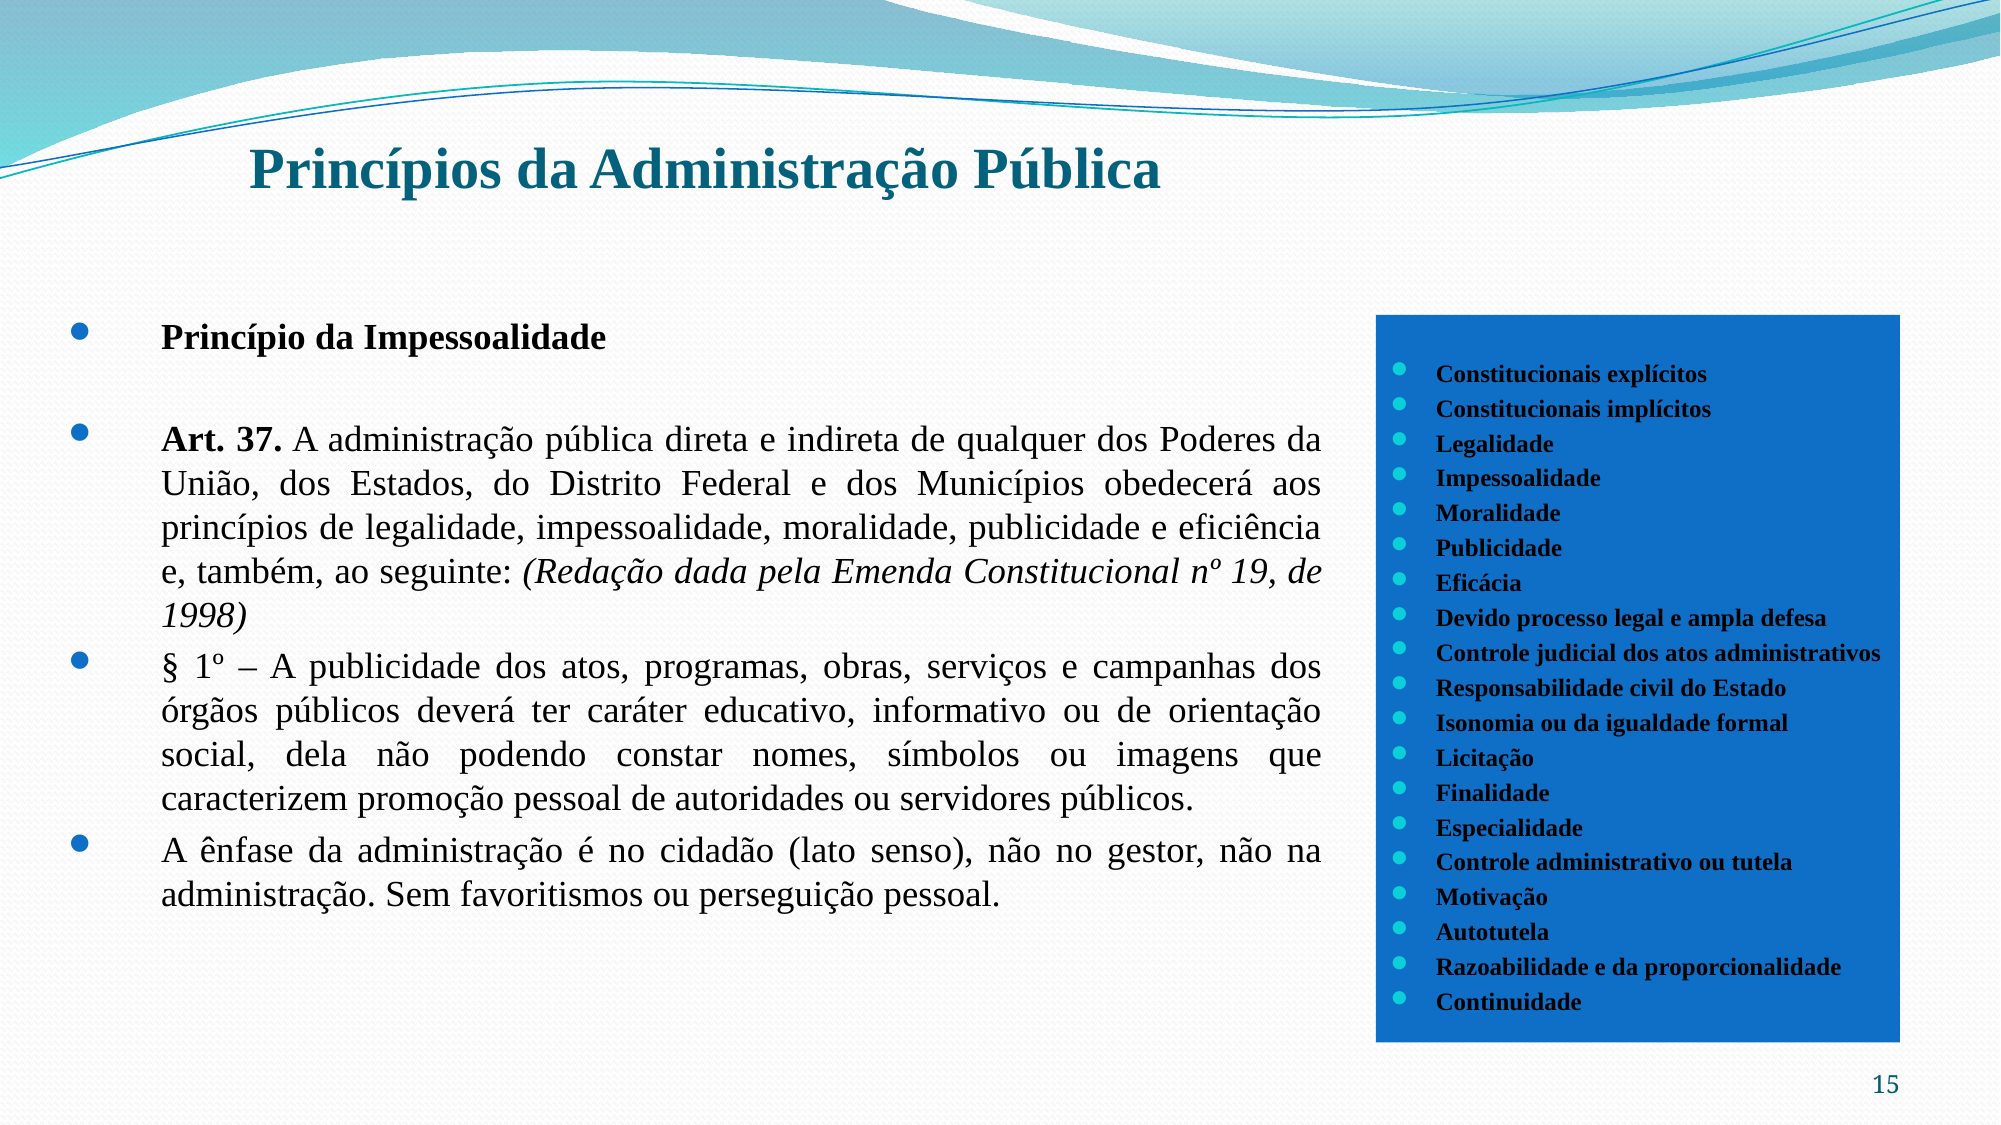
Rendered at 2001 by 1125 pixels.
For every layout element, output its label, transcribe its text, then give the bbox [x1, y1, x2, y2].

title Princípios da Administração Pública [249, 115, 1270, 200]
list Constitucionais explícitos Constitucionais implícitos Legalidade Impessoalidade Moralidade Publicidade Eficácia Devido processo legal e ampla defesa Controle judicial dos atos administrativos Responsabilidade civil do Estado Isonomia ou da igualdade formal Licitação Finalidade Especialidade Controle administrativo ou tutela Motivação Autotutela Razoabilidade e da proporcionalidade Continuidade [1375, 314, 1900, 1043]
slide_number 15 [1733, 1043, 1900, 1103]
list Princípio da Impessoalidade Art. 37. A administração pública direta e indireta de qualquer dos Poderes da União, dos Estados, do Distrito Federal e dos Municípios obedecerá aos princípios de legalidade, impessoalidade, moralidade, publicidade e eficiência e, também, ao seguinte: (Redação dada pela Emenda Constitucional nº 19, de 1998) § 1º – A publicidade dos atos, programas, obras, serviços e campanhas dos órgãos públicos deverá ter caráter educativo, informativo ou de orientação social, dela não podendo constar nomes, símbolos ou imagens que caracterizem promoção pessoal de autoridades ou servidores públicos. A ênfase da administração é no cidadão (lato senso), não no gestor, não na administração. Sem favoritismos ou perseguição pessoal. [53, 224, 1338, 1040]
